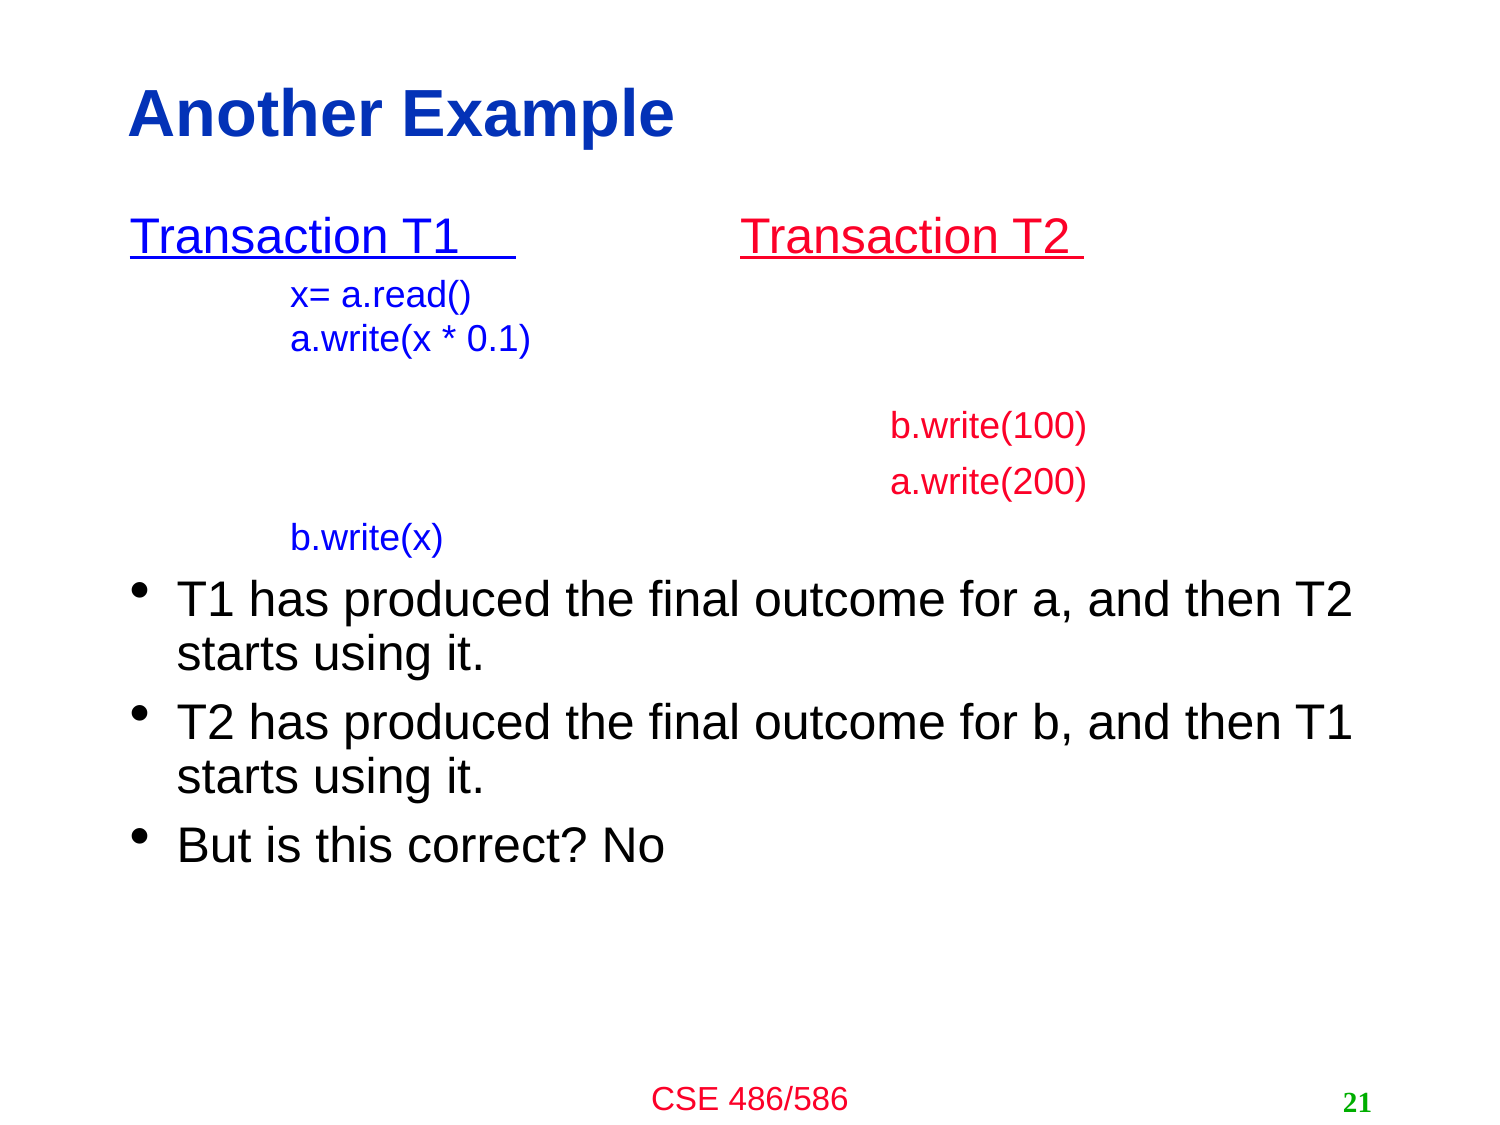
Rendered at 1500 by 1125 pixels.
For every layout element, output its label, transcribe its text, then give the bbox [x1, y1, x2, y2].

title Another Example [112, 53, 1310, 176]
list Transaction T1 Transaction T2 x= a.read() a.write(x * 0.1) b.write(100) a.write(200) b.write(x) T1 has produced the final outcome for a, and then T2 starts using it. T2 has produced the final outcome for b, and then T1 starts using it. But is this correct? No [114, 195, 1376, 1005]
slide_number 21 [1074, 1076, 1388, 1125]
